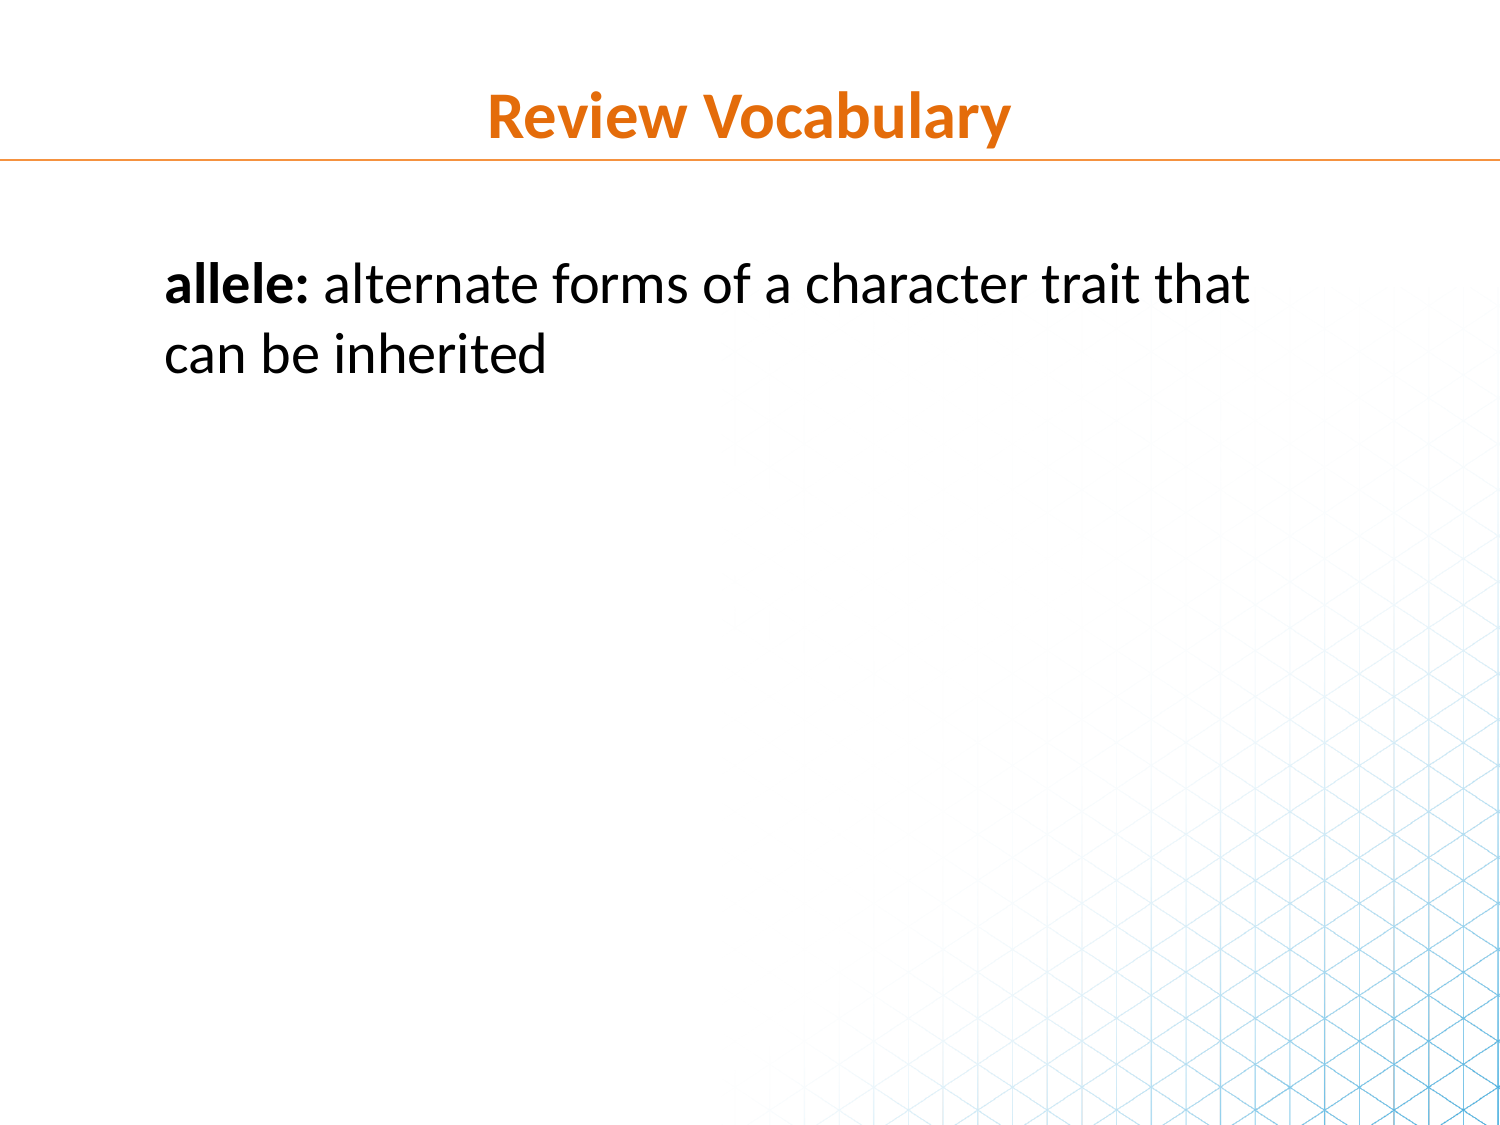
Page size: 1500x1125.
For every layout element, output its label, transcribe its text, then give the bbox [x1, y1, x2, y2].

text_box allele: alternate forms of a character trait that can be inherited [150, 237, 1341, 393]
picture [721, 287, 1500, 1125]
text_box Review Vocabulary [149, 64, 1350, 159]
